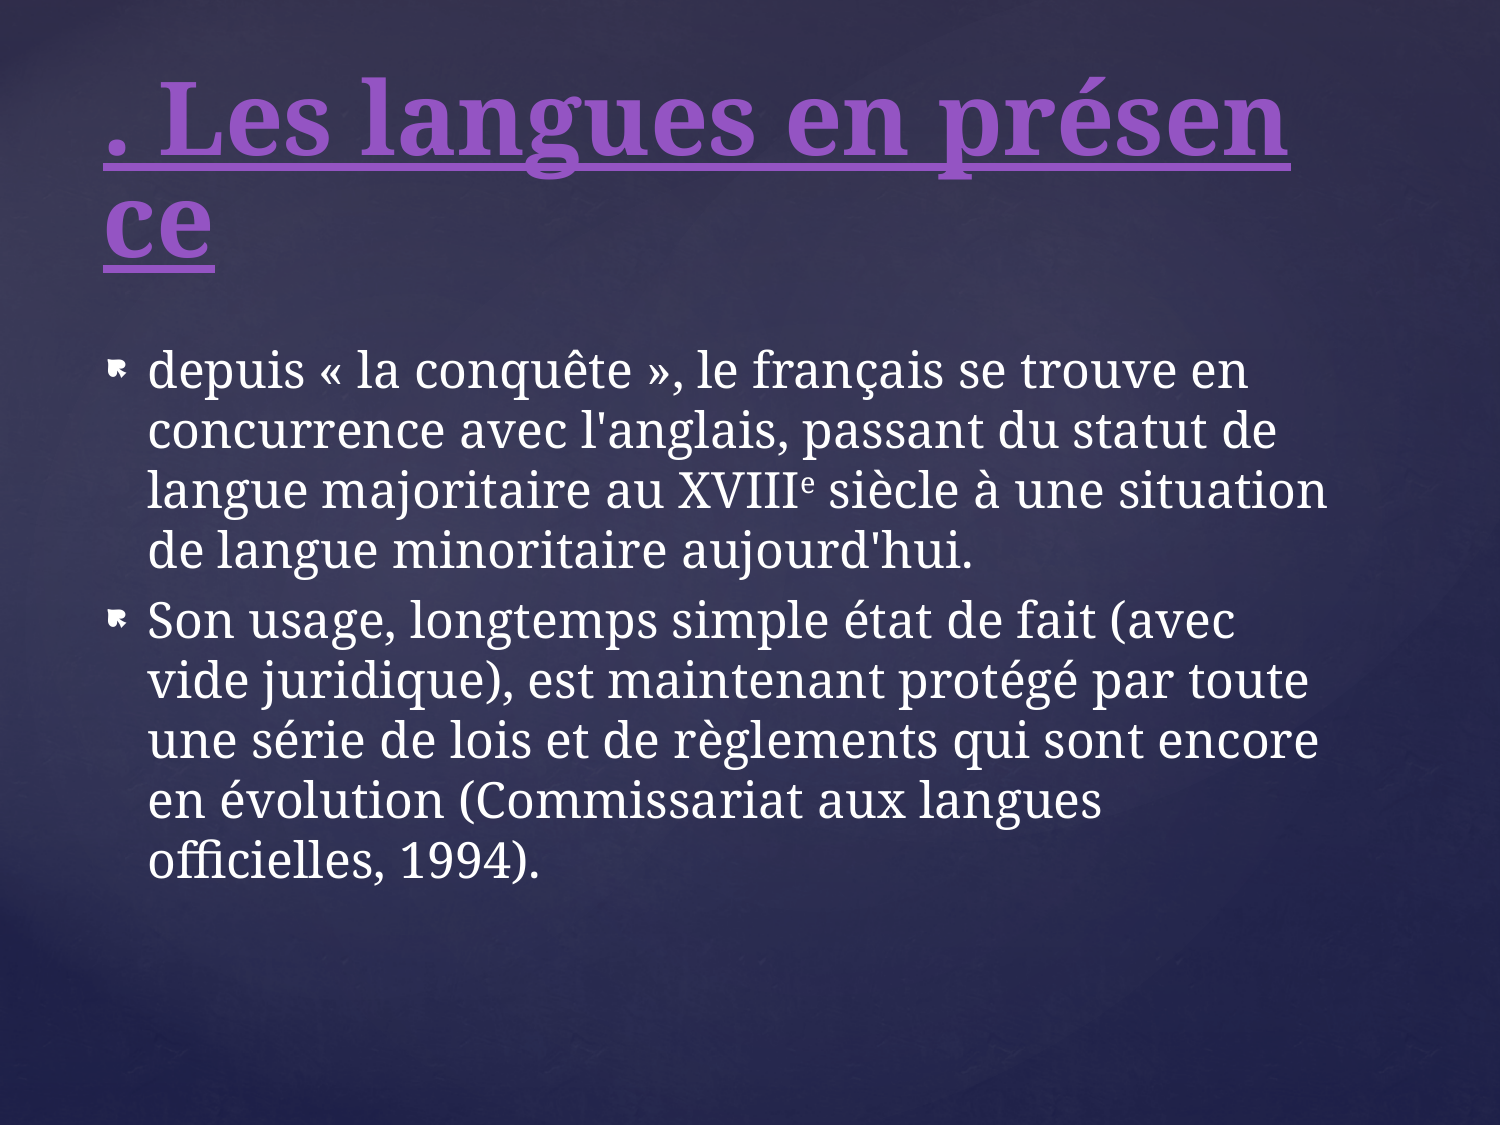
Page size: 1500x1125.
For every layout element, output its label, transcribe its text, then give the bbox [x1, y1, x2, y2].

list depuis « la conquête », le français se trouve en concurrence avec l'anglais, passant du statut de langue majoritaire au XVIIIe siècle à une situation de langue minoritaire aujourd'hui. Son usage, longtemps simple état de fait (avec vide juridique), est maintenant protégé par toute une série de lois et de règlements qui sont encore en évolution (Commissariat aux langues officielles, 1994). [87, 237, 1350, 1050]
title . Les langues en présence [87, 50, 1325, 200]
